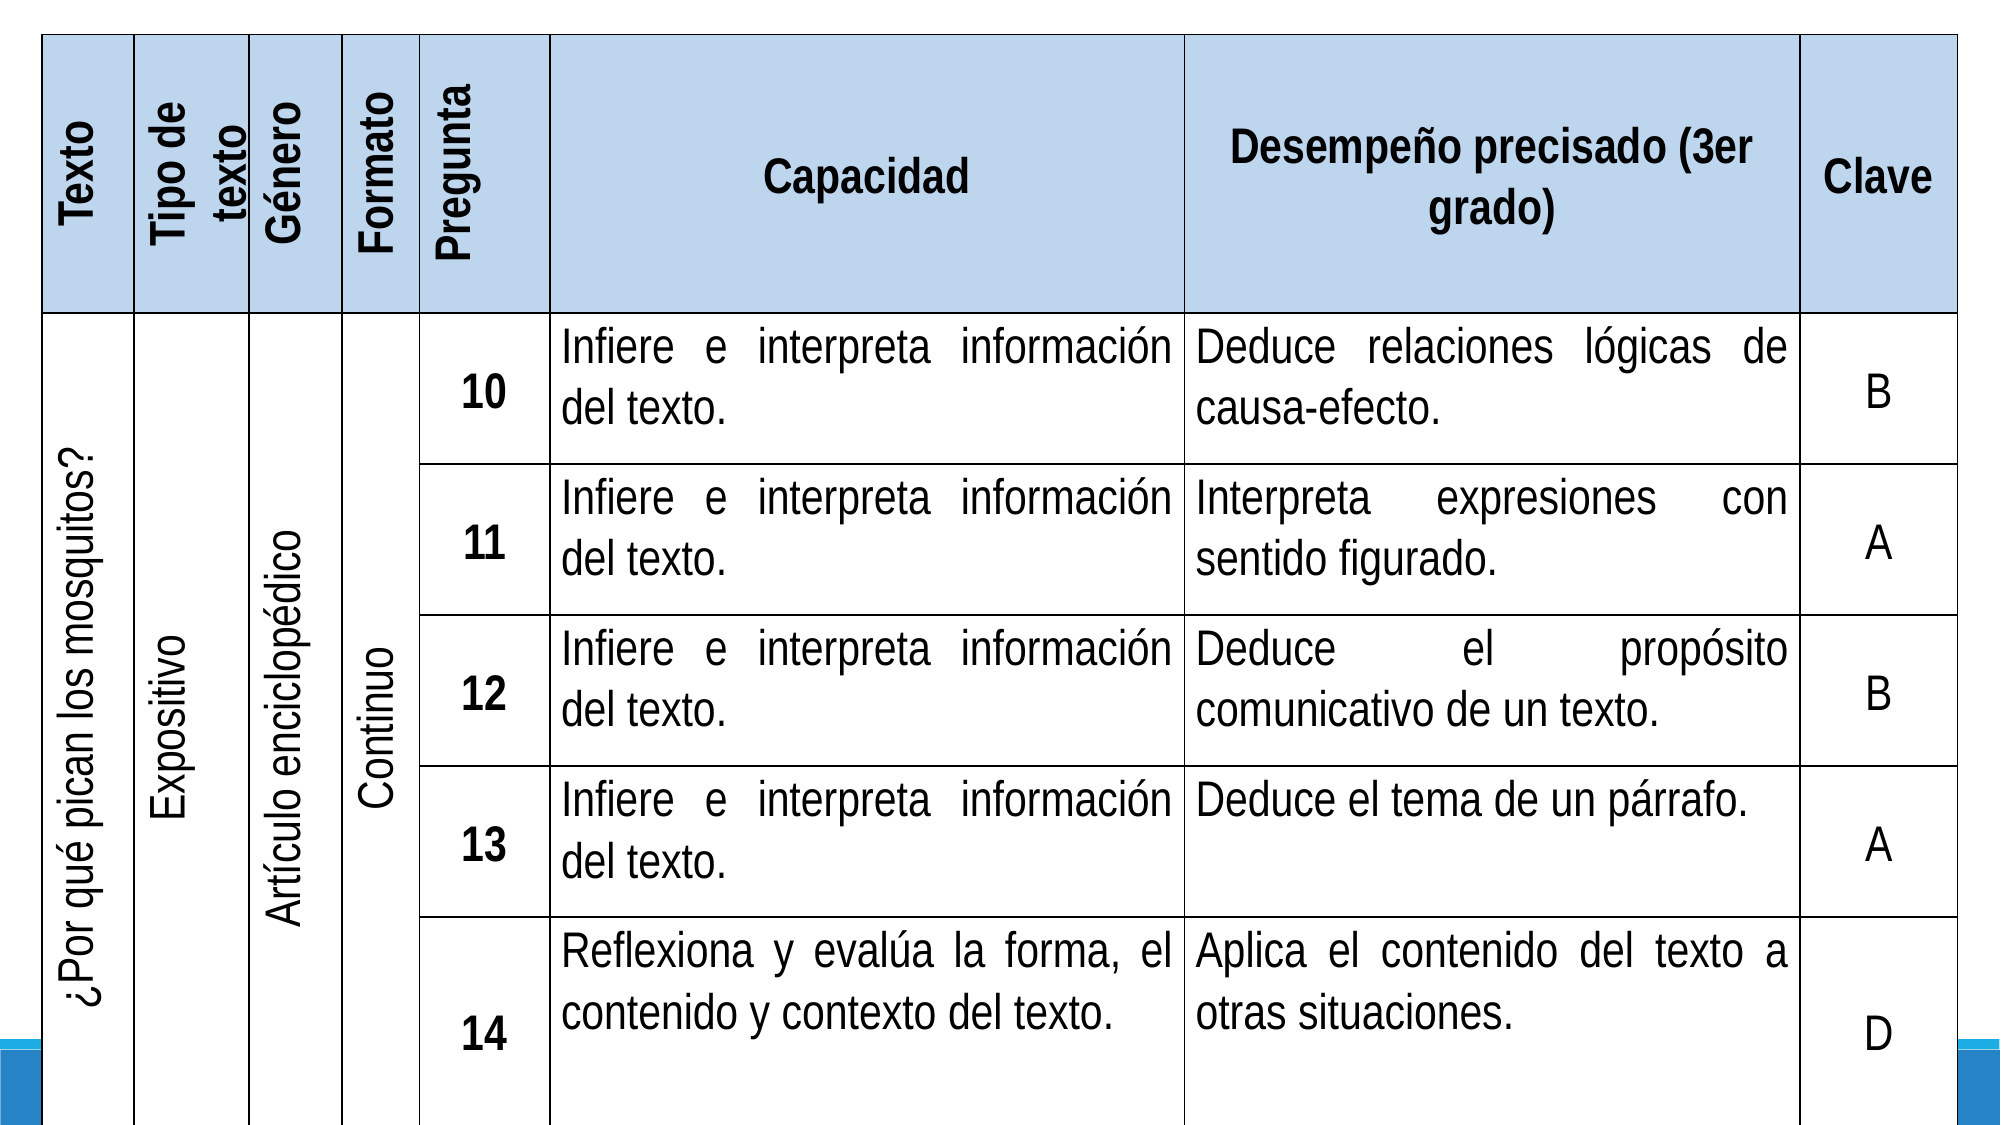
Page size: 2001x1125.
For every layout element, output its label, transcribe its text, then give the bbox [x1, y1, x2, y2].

table_cell Infiere e interpreta información del texto. [551, 465, 1184, 614]
table_cell Continuo [343, 314, 419, 1125]
table_cell 13 [420, 767, 549, 916]
table_header Desempeño precisado (3er grado) [1185, 35, 1799, 312]
table_cell Reflexiona y evalúa la forma, el contenido y contexto del texto. [551, 918, 1184, 1125]
table_cell Aplica el contenido del texto a otras situaciones. [1185, 918, 1799, 1125]
table_cell Interpreta expresiones con sentido figurado. [1185, 465, 1799, 614]
table_header Texto [43, 35, 133, 312]
table_cell 14 [420, 918, 549, 1125]
table_cell Infiere e interpreta información del texto. [551, 314, 1184, 463]
table_cell B [1801, 314, 1957, 463]
table_cell Expositivo [135, 314, 248, 1125]
table_cell A [1801, 465, 1957, 614]
table_header Clave [1801, 35, 1957, 312]
table_cell Deduce relaciones lógicas de causa-efecto. [1185, 314, 1799, 463]
table_header Capacidad [551, 35, 1184, 312]
table_cell Deduce el propósito comunicativo de un texto. [1185, 616, 1799, 765]
table_cell 11 [420, 465, 549, 614]
table_cell ¿Por qué pican los mosquitos? [43, 314, 133, 1125]
table_cell D [1801, 918, 1957, 1125]
table_cell Deduce el tema de un párrafo. [1185, 767, 1799, 916]
table_cell Infiere e interpreta información del texto. [551, 616, 1184, 765]
table_cell Infiere e interpreta información del texto. [551, 767, 1184, 916]
table_header Género [250, 35, 341, 312]
table_header Tipo de texto [135, 35, 248, 312]
table_header Pregunta [420, 35, 549, 312]
table_cell A [1801, 767, 1957, 916]
table_cell 10 [420, 314, 549, 463]
table_cell Artículo enciclopédico [250, 314, 341, 1125]
table_header Formato [343, 35, 419, 312]
table_cell B [1801, 616, 1957, 765]
table_cell 12 [420, 616, 549, 765]
